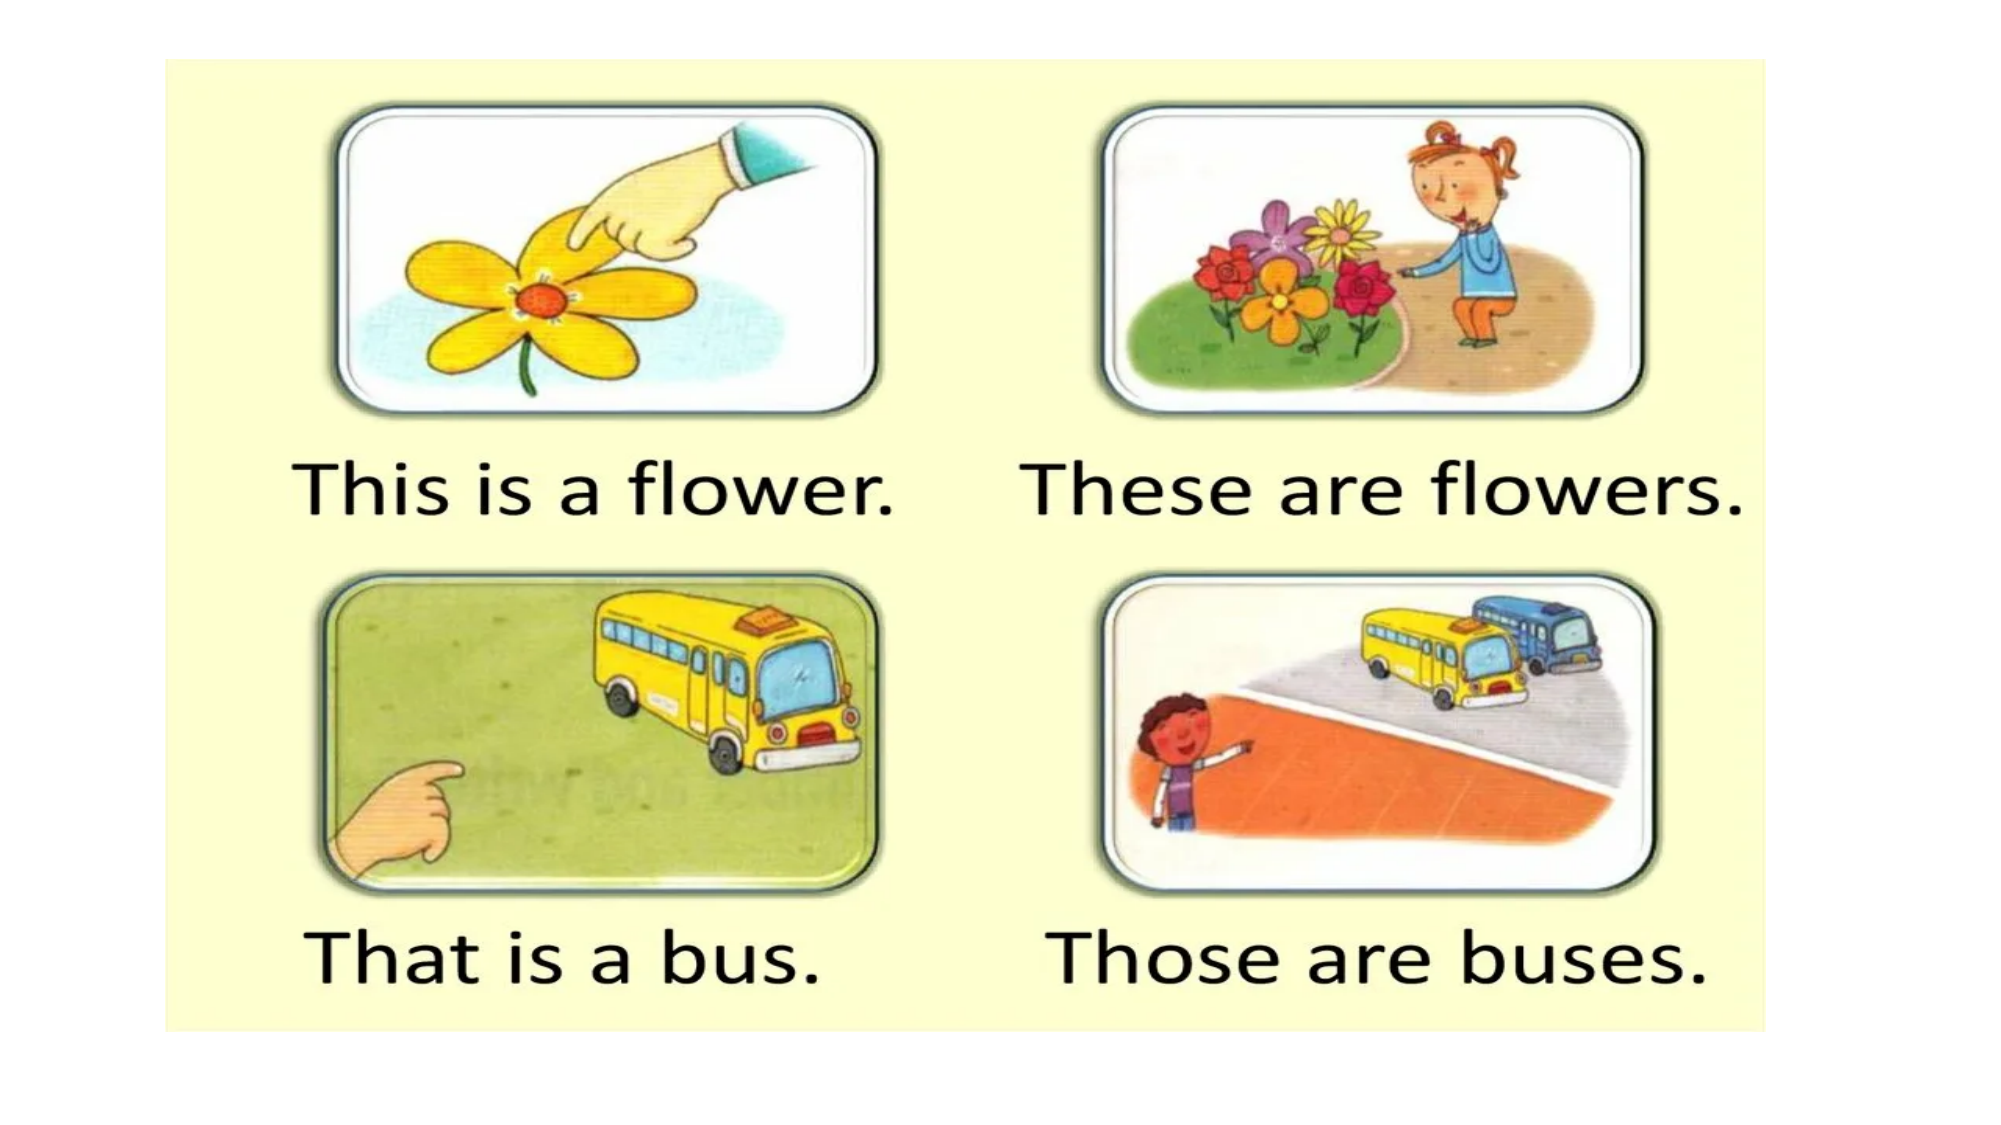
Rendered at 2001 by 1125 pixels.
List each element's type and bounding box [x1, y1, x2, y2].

picture [165, 59, 1766, 1032]
